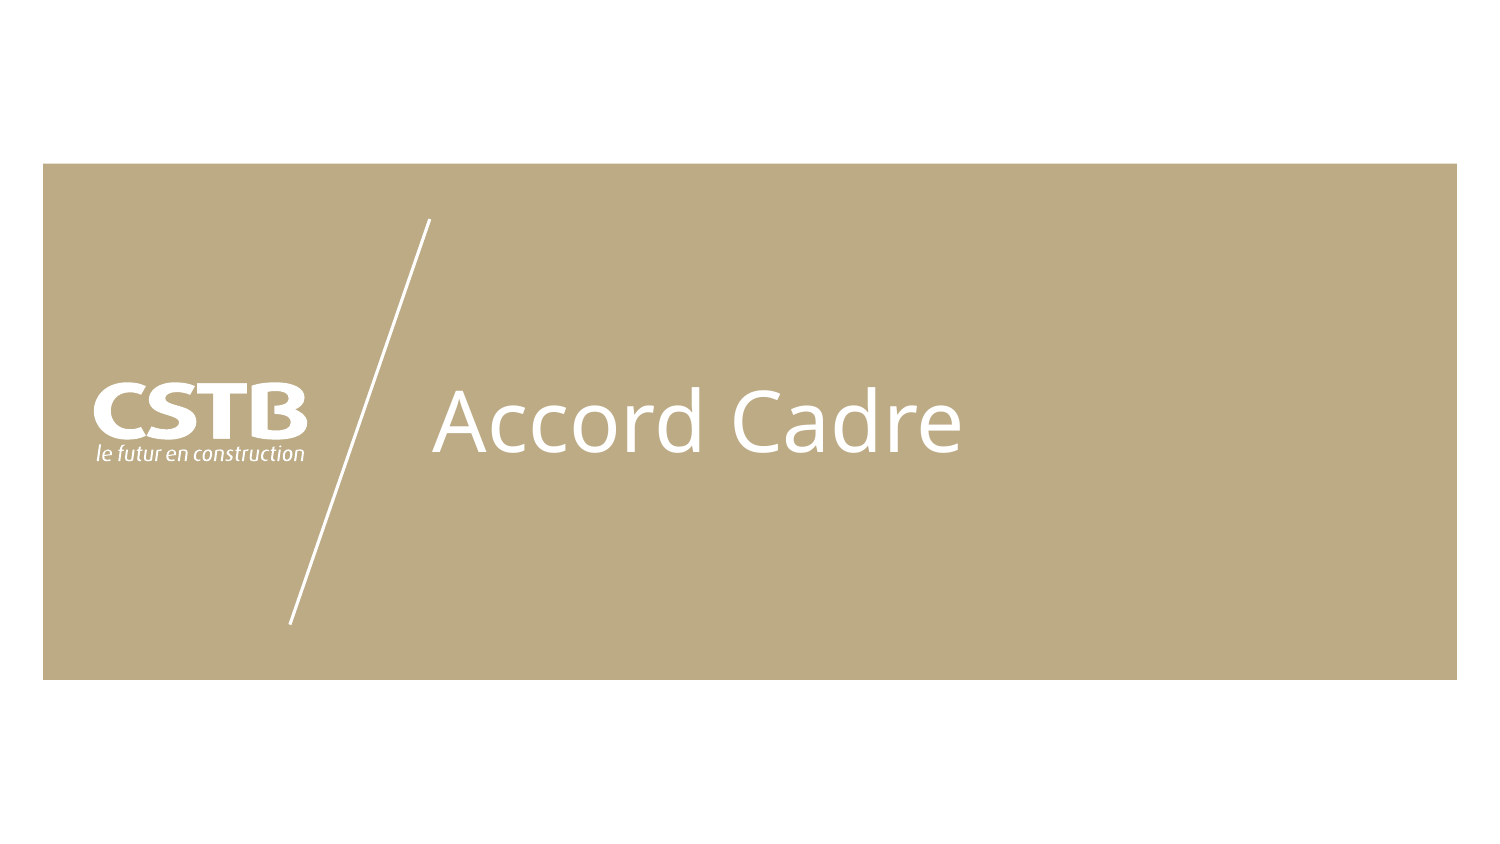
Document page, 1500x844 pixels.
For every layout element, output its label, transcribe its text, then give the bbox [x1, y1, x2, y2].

title Accord Cadre [432, 307, 1431, 546]
